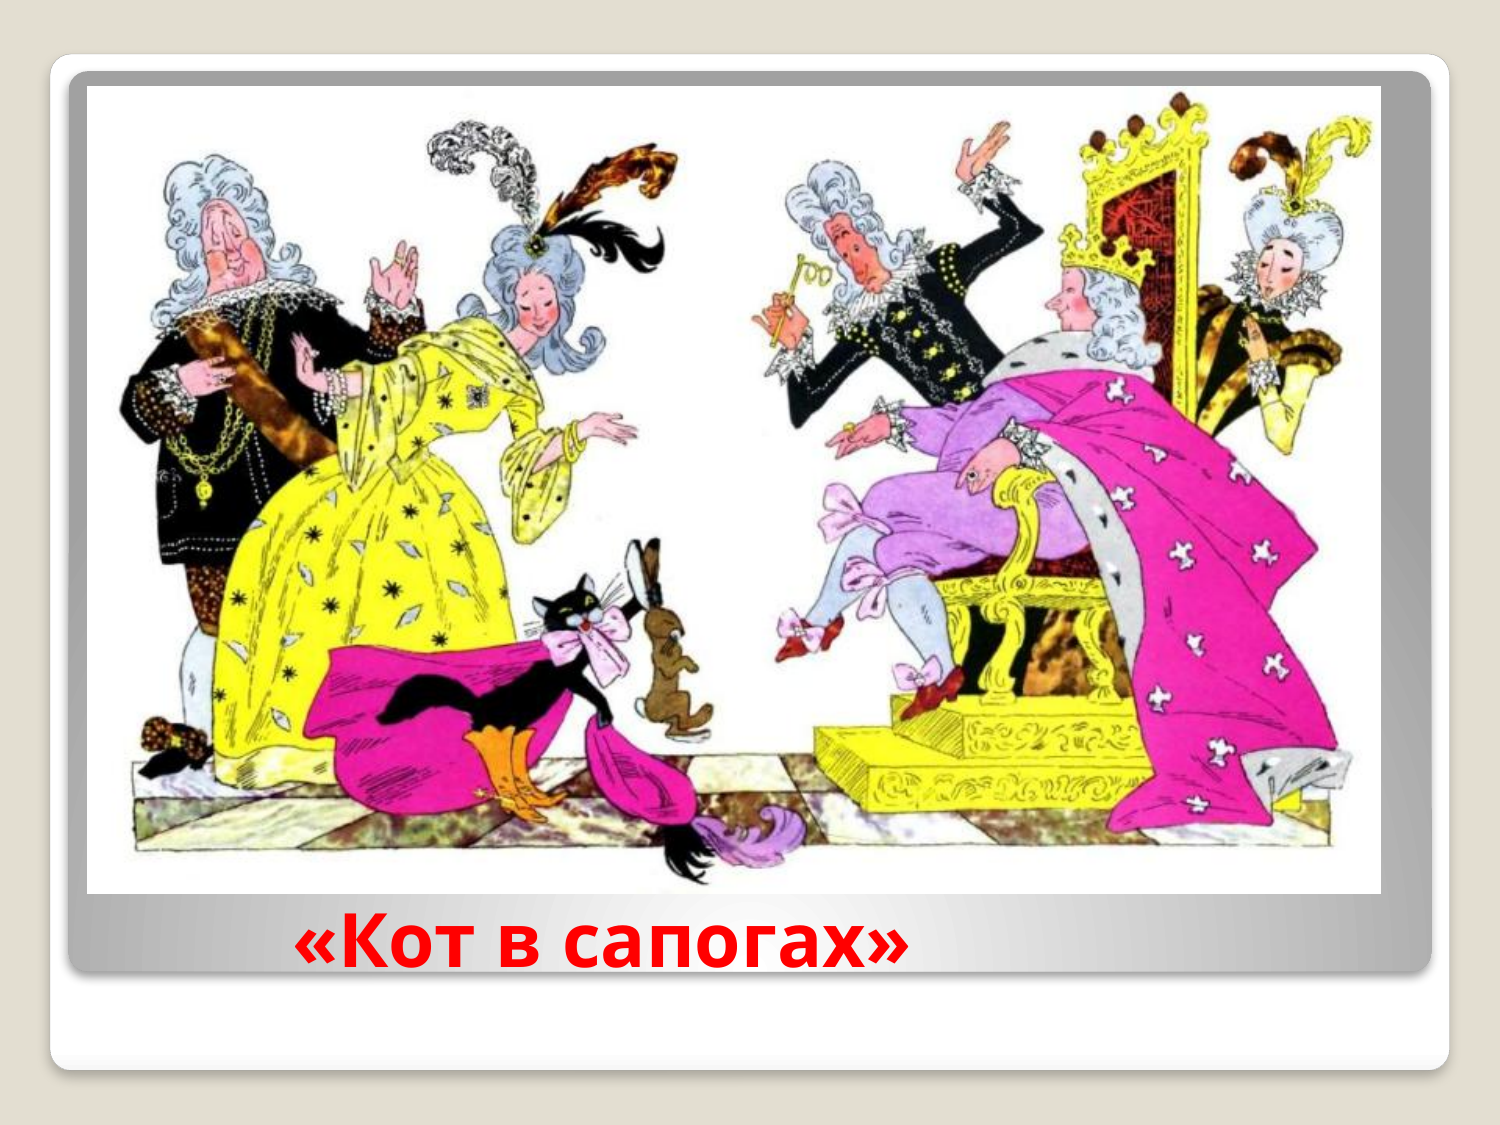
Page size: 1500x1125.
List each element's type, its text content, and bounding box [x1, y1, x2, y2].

title «Кот в сапогах» [82, 817, 1425, 990]
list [86, 86, 1381, 894]
